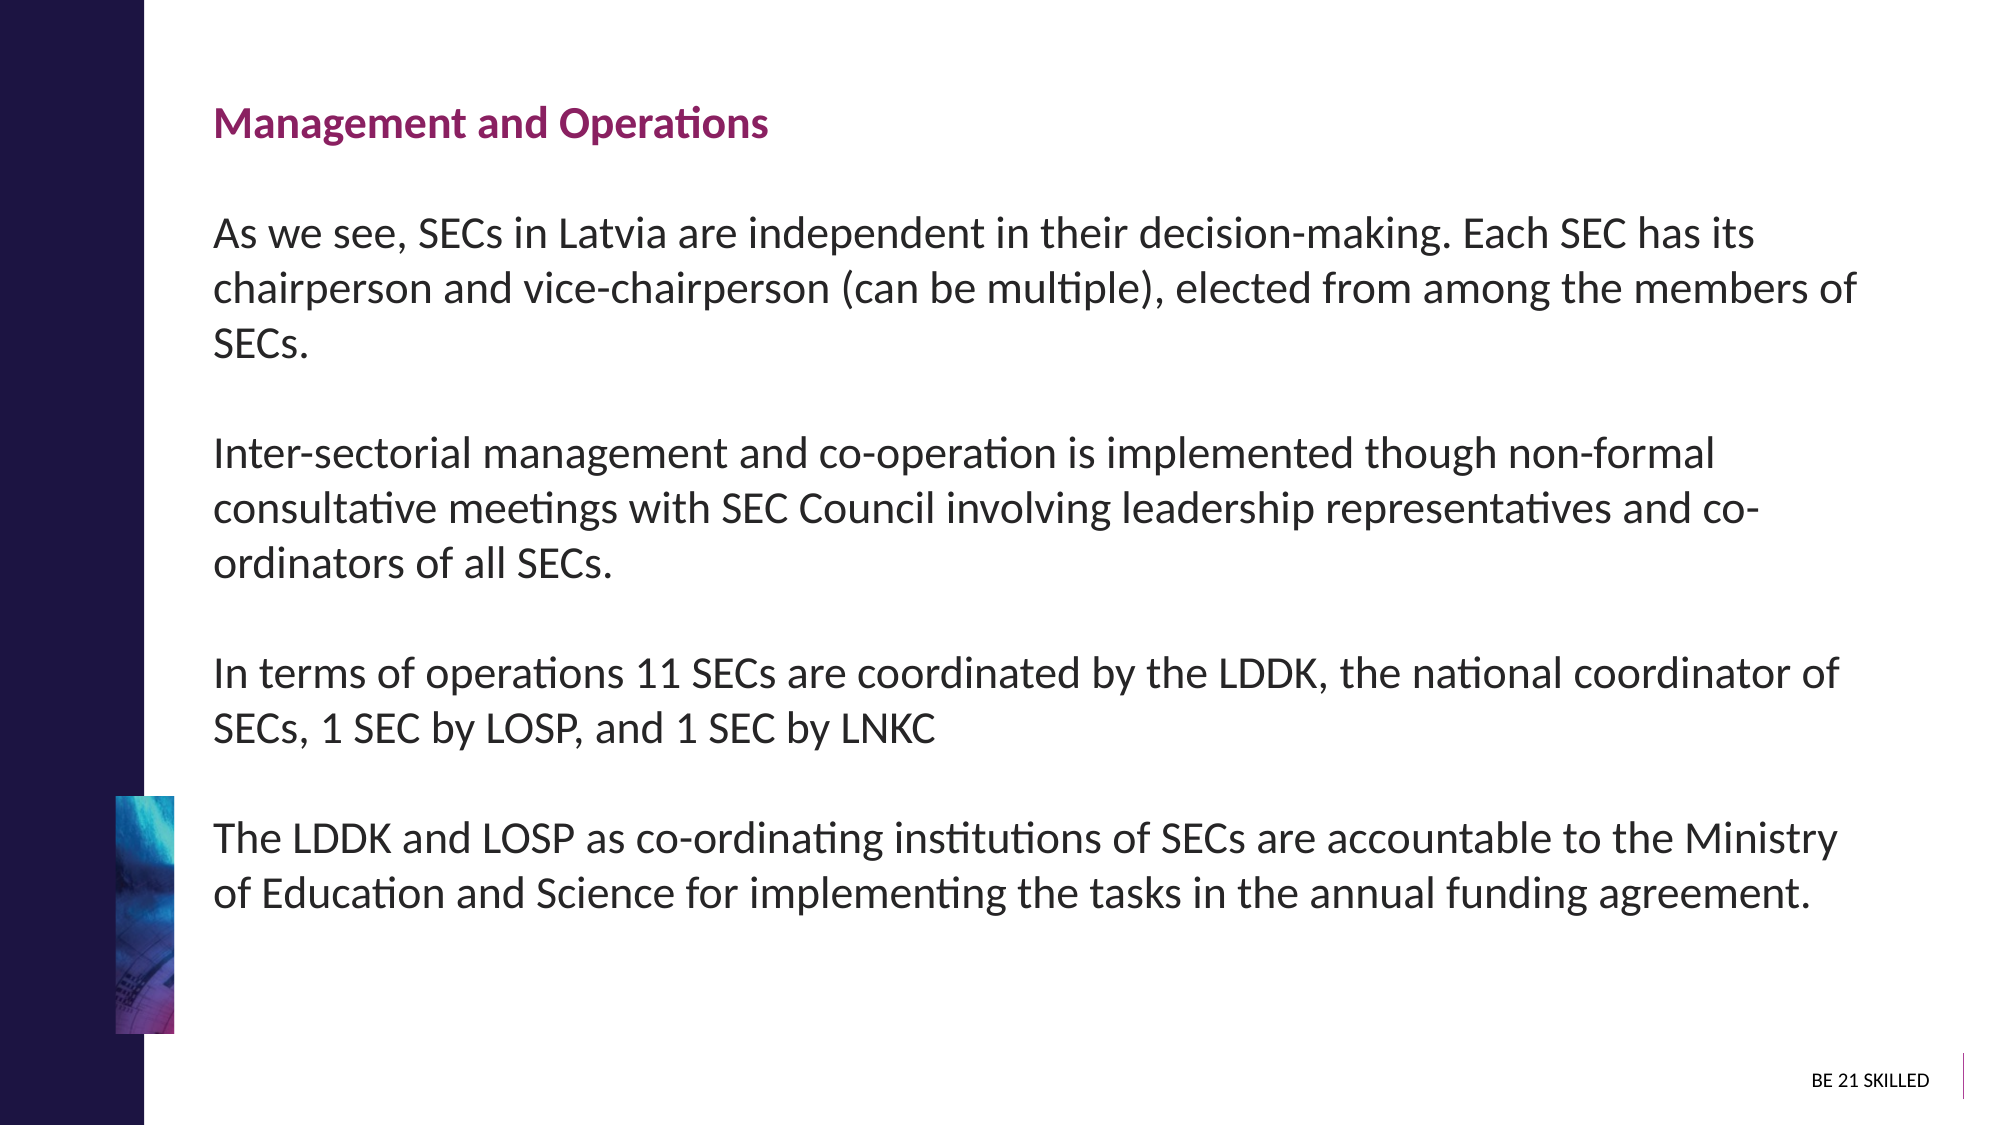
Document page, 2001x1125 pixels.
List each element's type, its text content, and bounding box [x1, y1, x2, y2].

text_box [0, 0, 145, 1125]
picture [26, 796, 264, 1034]
list Management and Operations As we see, SECs in Latvia are independent in their decision-making. Each SEC has its chairperson and vice-chairperson (can be multiple), elected from among the members of SECs. Inter-sectorial management and co-operation is implemented though non-formal consultative meetings with SEC Council involving leadership representatives and co-ordinators of all SECs. In terms of operations 11 SECs are coordinated by the LDDK, the national coordinator of SECs, 1 SEC by LOSP, and 1 SEC by LNKC The LDDK and LOSP as co-ordinating institutions of SECs are accountable to the Ministry of Education and Science for implementing the tasks in the annual funding agreement. [198, 85, 1885, 937]
